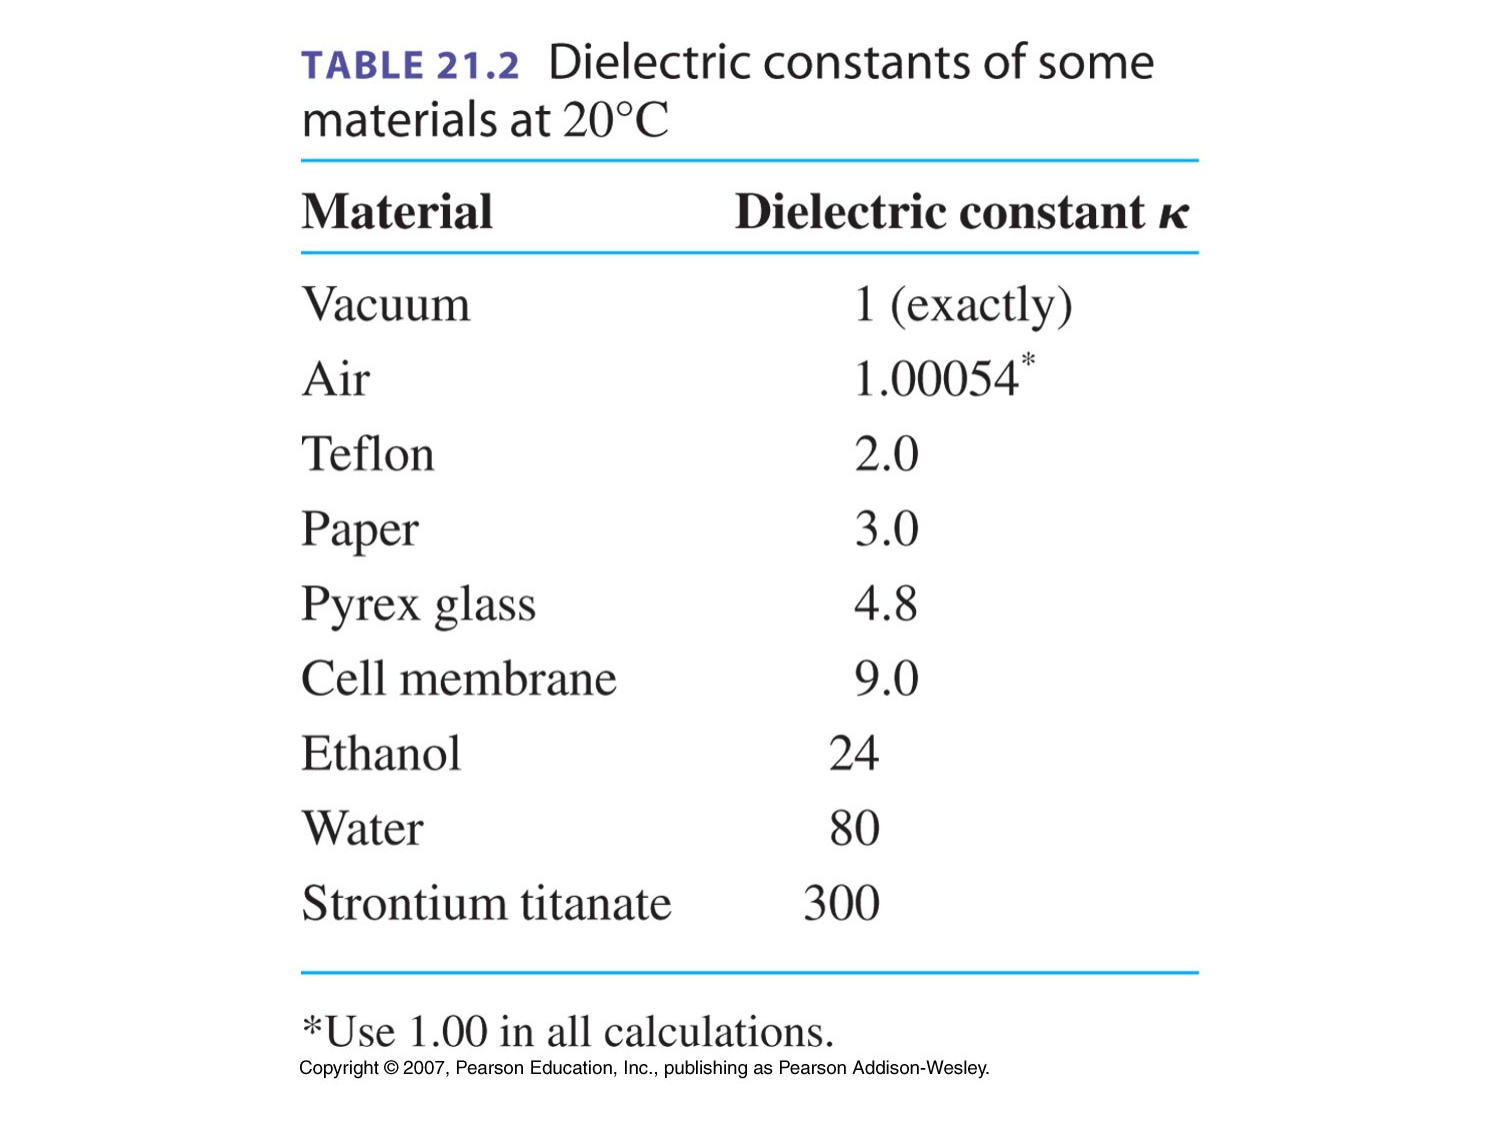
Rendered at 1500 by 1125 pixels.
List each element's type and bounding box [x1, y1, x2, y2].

picture [295, 36, 1205, 1089]
